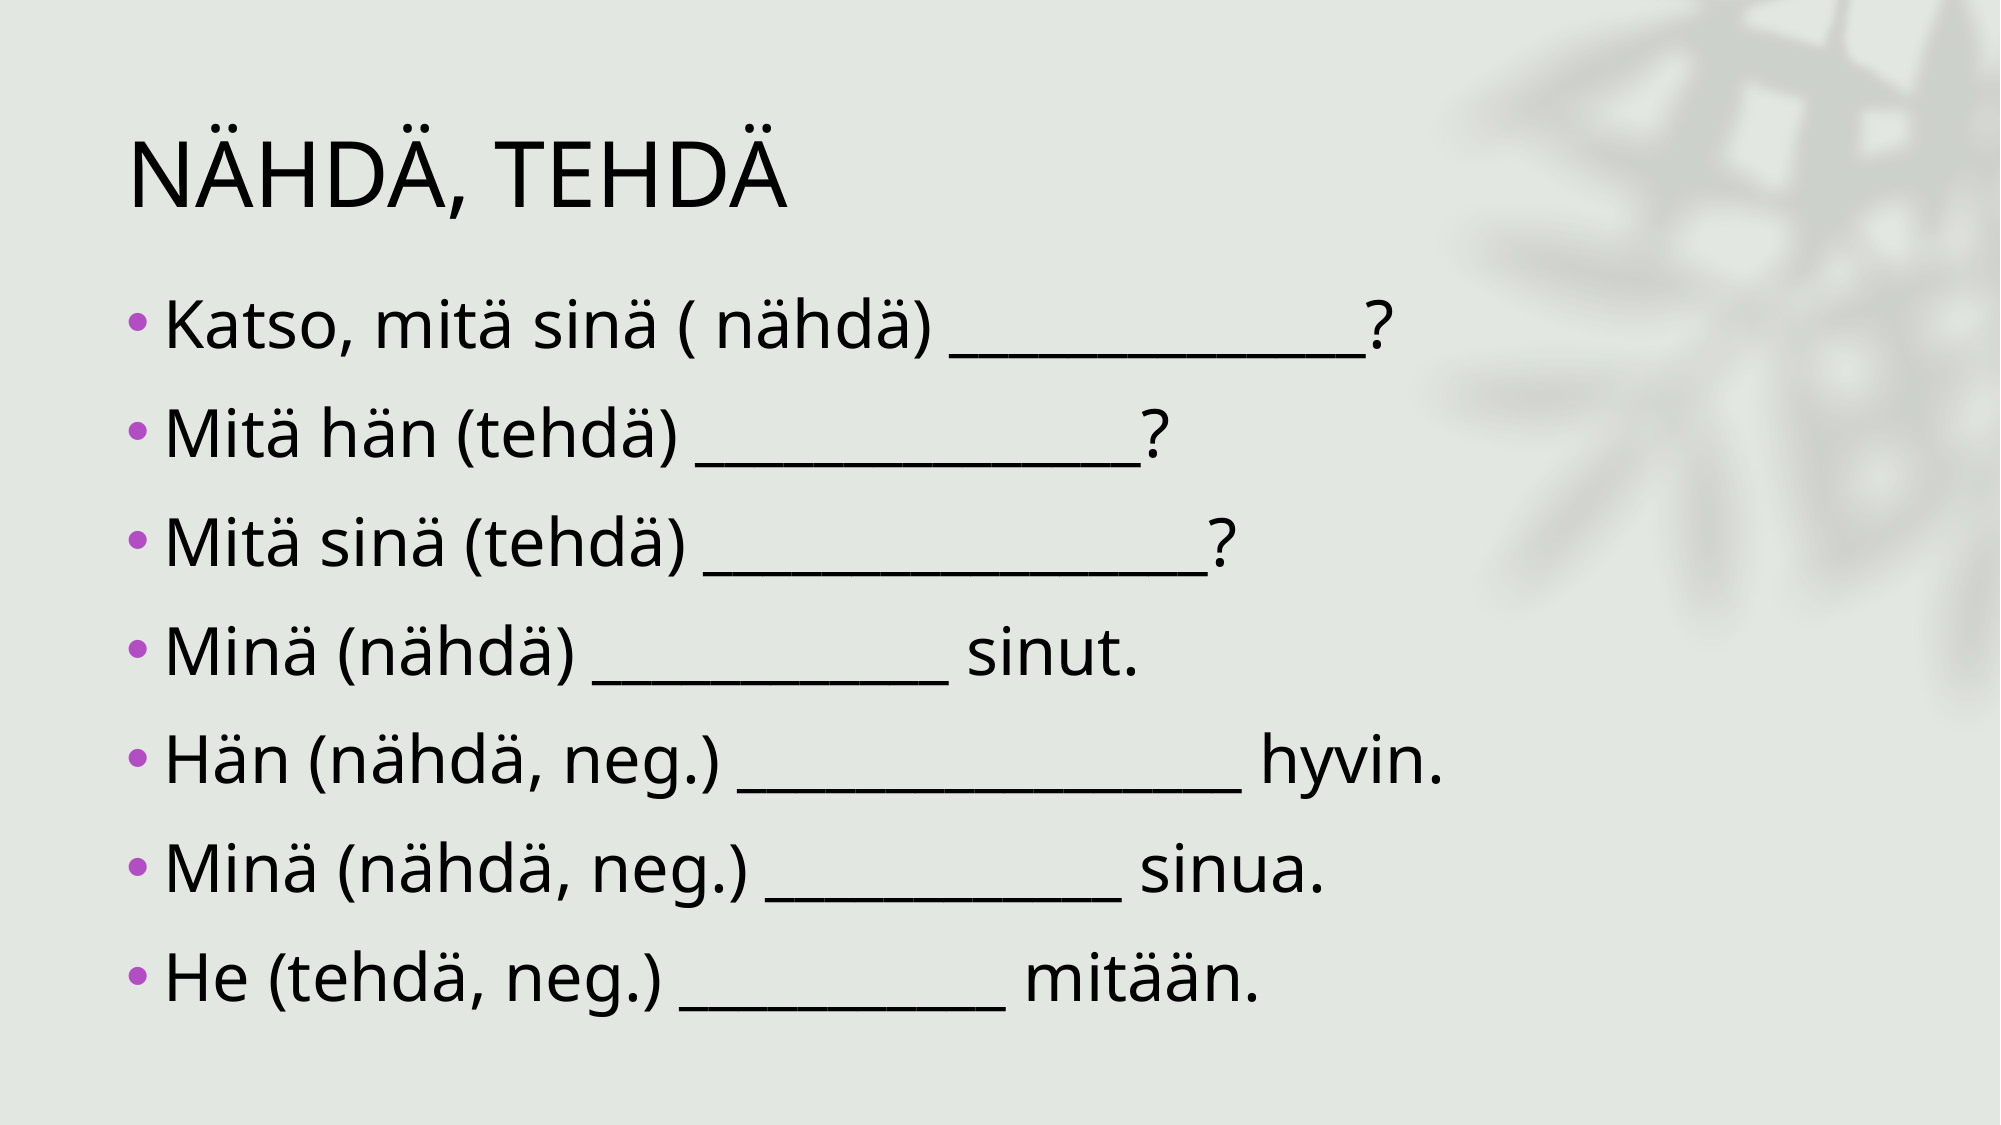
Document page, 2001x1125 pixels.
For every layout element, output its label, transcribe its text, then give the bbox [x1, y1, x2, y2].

list Katso, mitä sinä ( nähdä) ______________? Mitä hän (tehdä) _______________? Mitä sinä (tehdä) _________________? Minä (nähdä) ____________ sinut. Hän (nähdä, neg.) _________________ hyvin. Minä (nähdä, neg.) ____________ sinua. He (tehdä, neg.) ___________ mitään. [111, 266, 1967, 1088]
title NÄHDÄ, TEHDÄ [111, 99, 1522, 242]
